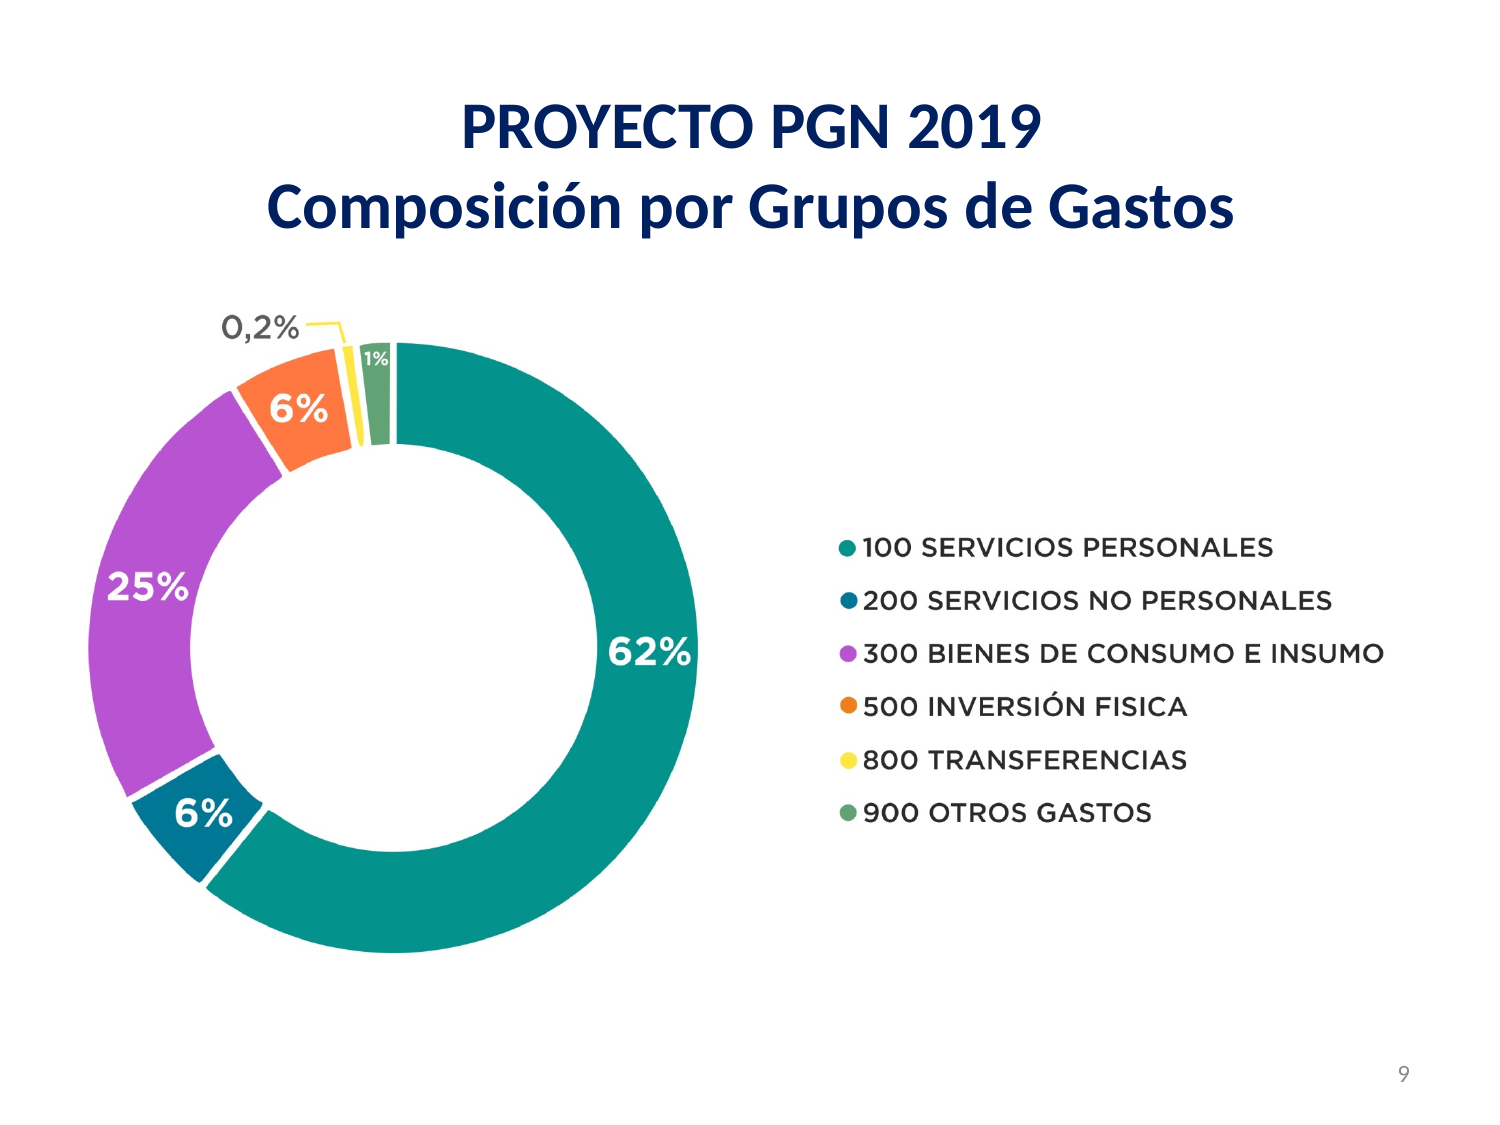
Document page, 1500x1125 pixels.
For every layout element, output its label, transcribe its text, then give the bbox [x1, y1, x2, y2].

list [88, 314, 1439, 953]
slide_number 9 [1074, 1042, 1425, 1103]
text_box PROYECTO PGN 2019 Composición por Grupos de Gastos [76, 67, 1427, 256]
